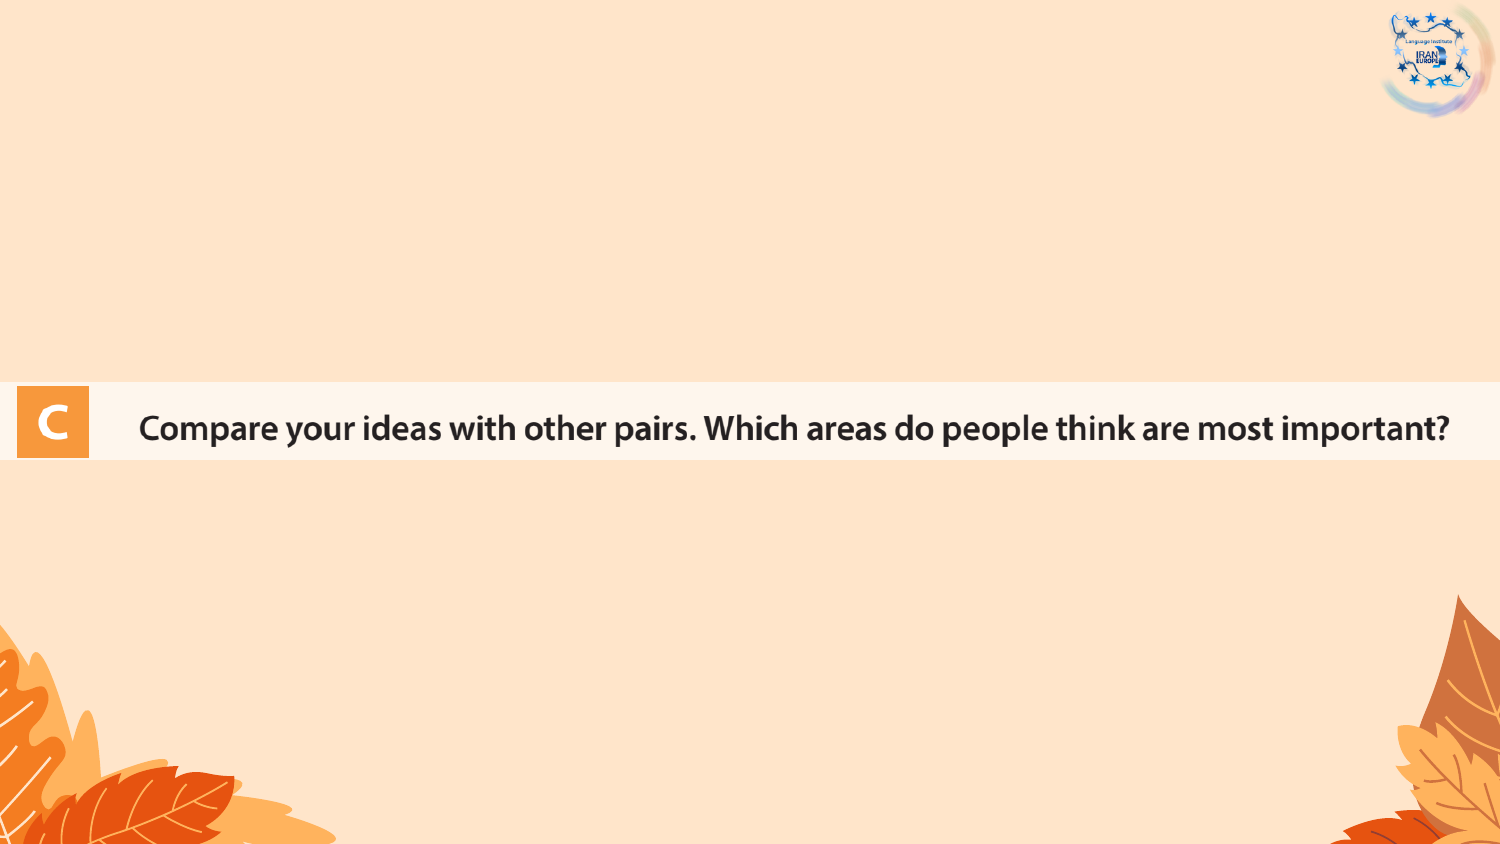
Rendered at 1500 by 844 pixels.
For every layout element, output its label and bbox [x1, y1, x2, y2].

picture [1375, 0, 1500, 122]
picture [0, 381, 1500, 461]
